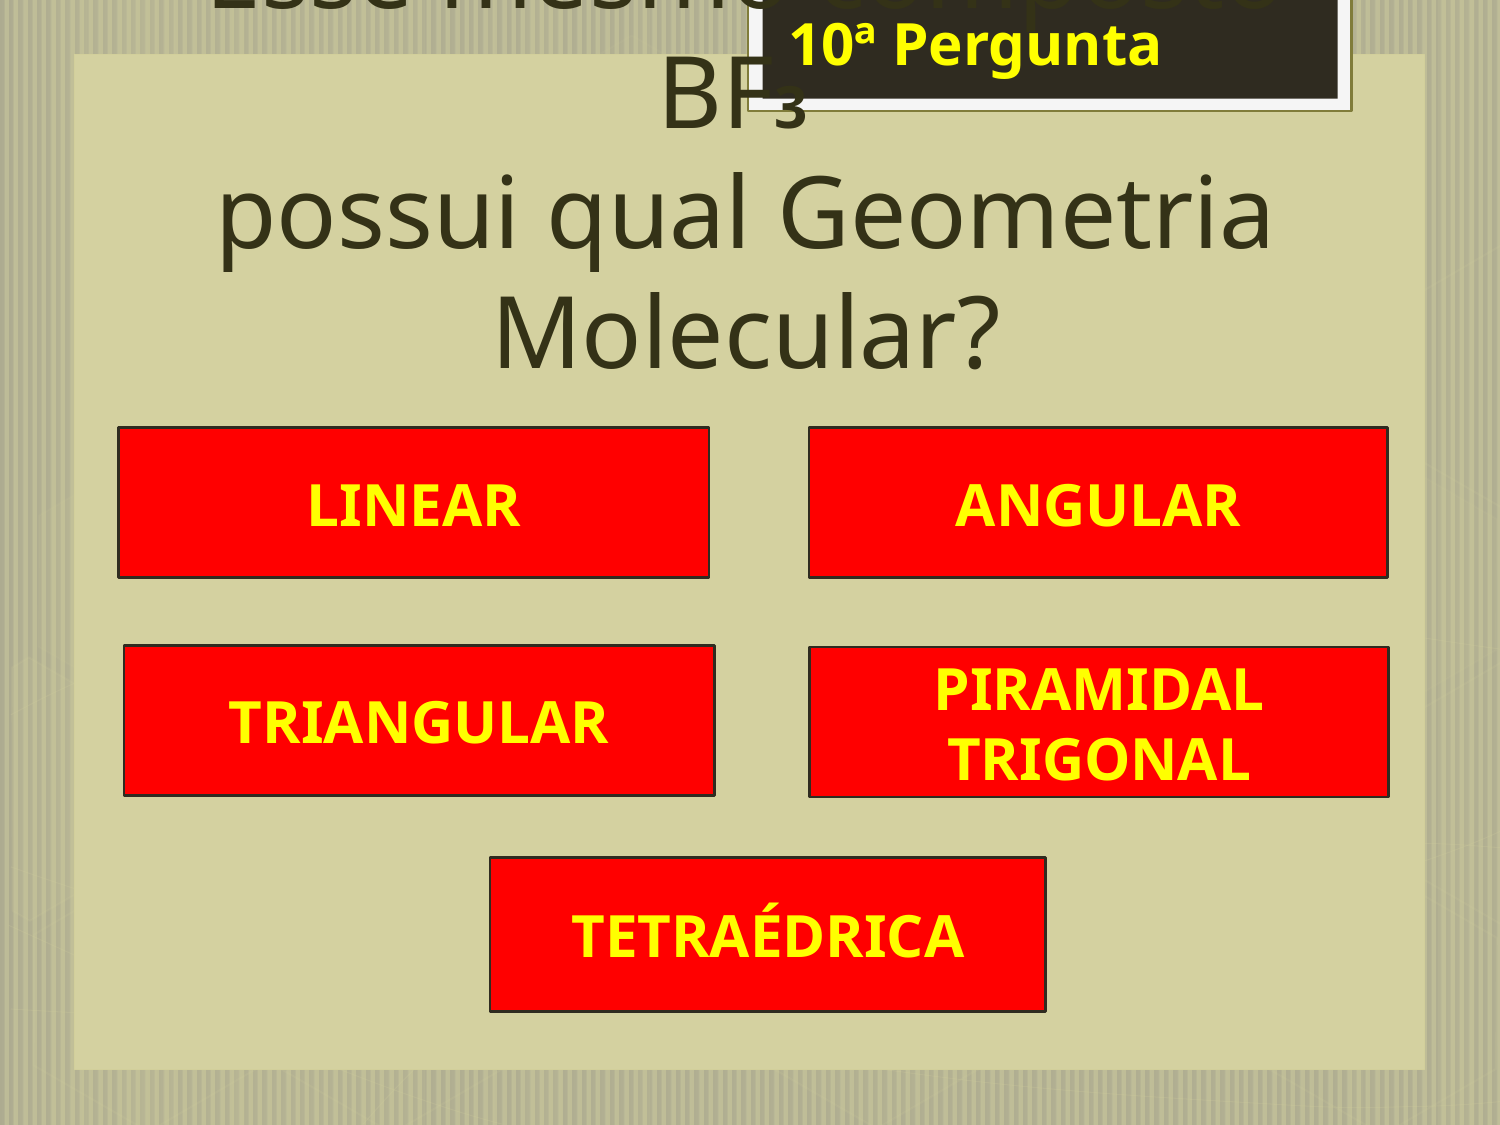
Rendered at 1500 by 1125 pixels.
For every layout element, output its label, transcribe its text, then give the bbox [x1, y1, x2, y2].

text_box TRIANGULAR [123, 644, 716, 797]
text_box ANGULAR [808, 426, 1389, 579]
text_box LINEAR [117, 426, 710, 579]
text_box PIRAMIDAL TRIGONAL [808, 646, 1390, 798]
text_box TETRAÉDRICA [489, 856, 1047, 1013]
text_box 10ª Pergunta [773, 0, 1317, 85]
title Esse mesmo composto BF3 possui qual Geometria Molecular? [169, 208, 1323, 396]
